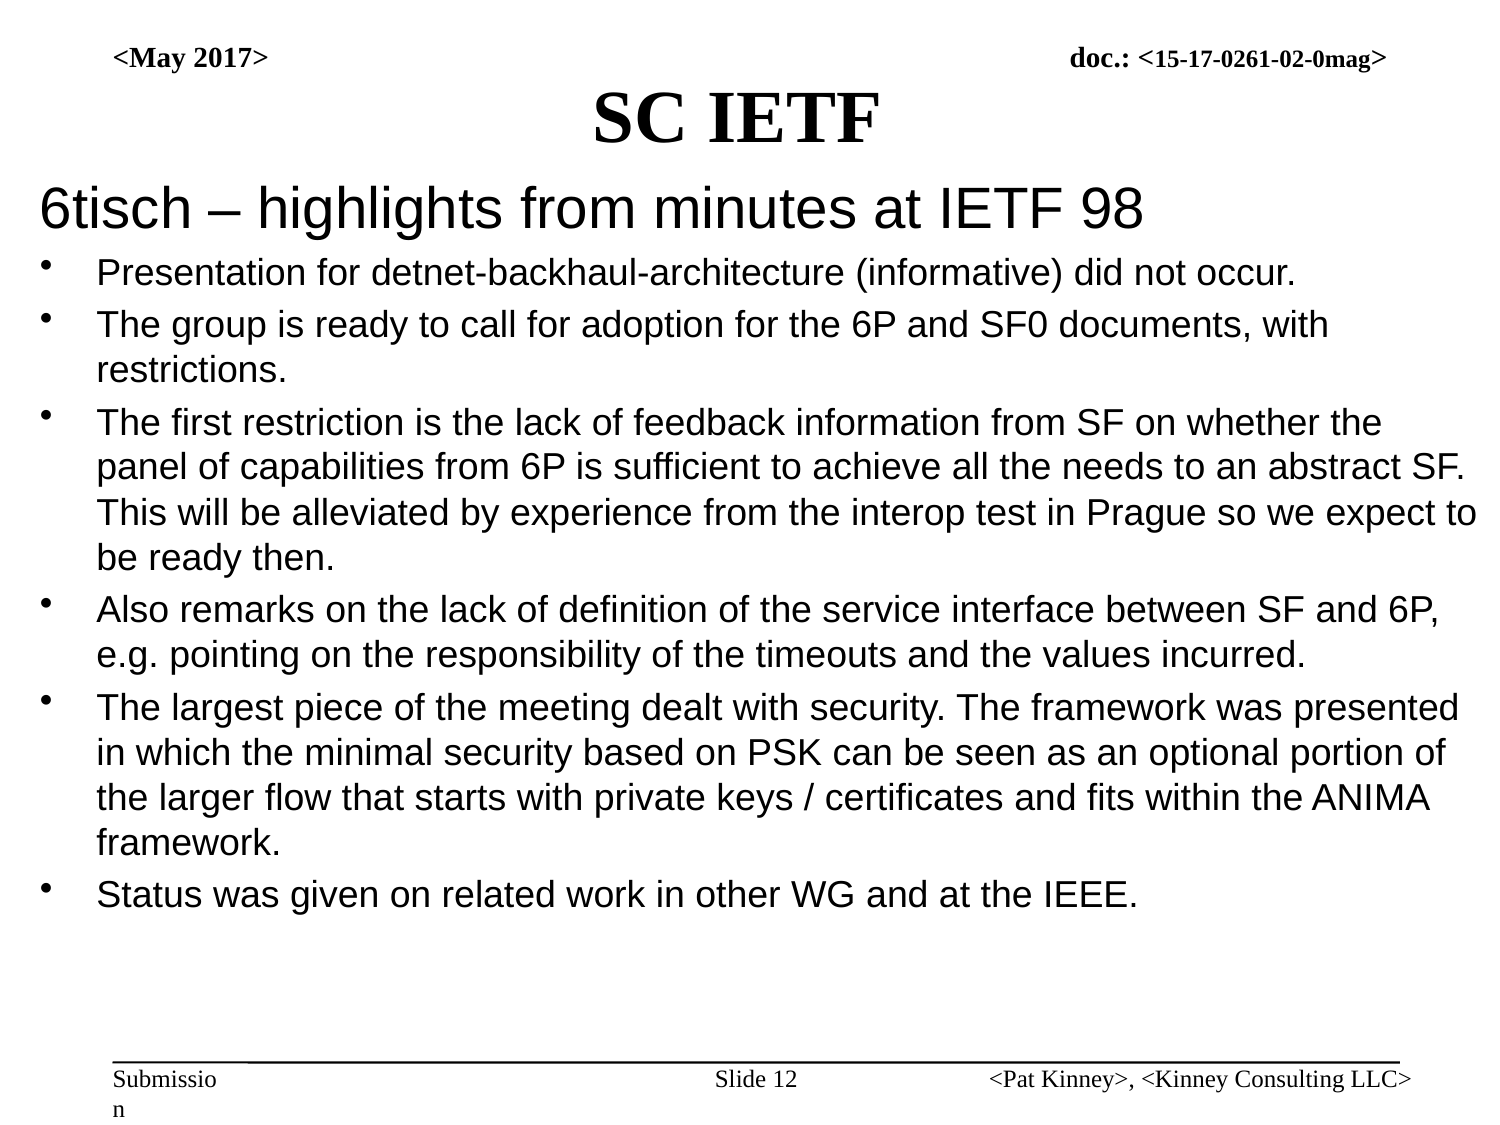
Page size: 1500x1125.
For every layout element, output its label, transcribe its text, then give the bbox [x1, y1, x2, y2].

title SC IETF [99, 24, 1375, 162]
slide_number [112, 37, 376, 74]
list 6tisch – highlights from minutes at IETF 98 Presentation for detnet-backhaul-architecture (informative) did not occur. The group is ready to call for adoption for the 6P and SF0 documents, with restrictions. The first restriction is the lack of feedback information from SF on whether the panel of capabilities from 6P is sufficient to achieve all the needs to an abstract SF. This will be alleviated by experience from the interop test in Prague so we expect to be ready then. Also remarks on the lack of definition of the service interface between SF and 6P, e.g. pointing on the responsibility of the timeouts and the values incurred. The largest piece of the meeting dealt with security. The framework was presented in which the minimal security based on PSK can be seen as an optional portion of the larger flow that starts with private keys / certificates and fits within the ANIMA framework. Status was given on related work in other WG and at the IEEE. [24, 162, 1500, 988]
footer <Pat Kinney>, <Kinney Consulting LLC> [899, 1061, 1413, 1093]
slide_number Slide 12 [712, 1061, 800, 1093]
